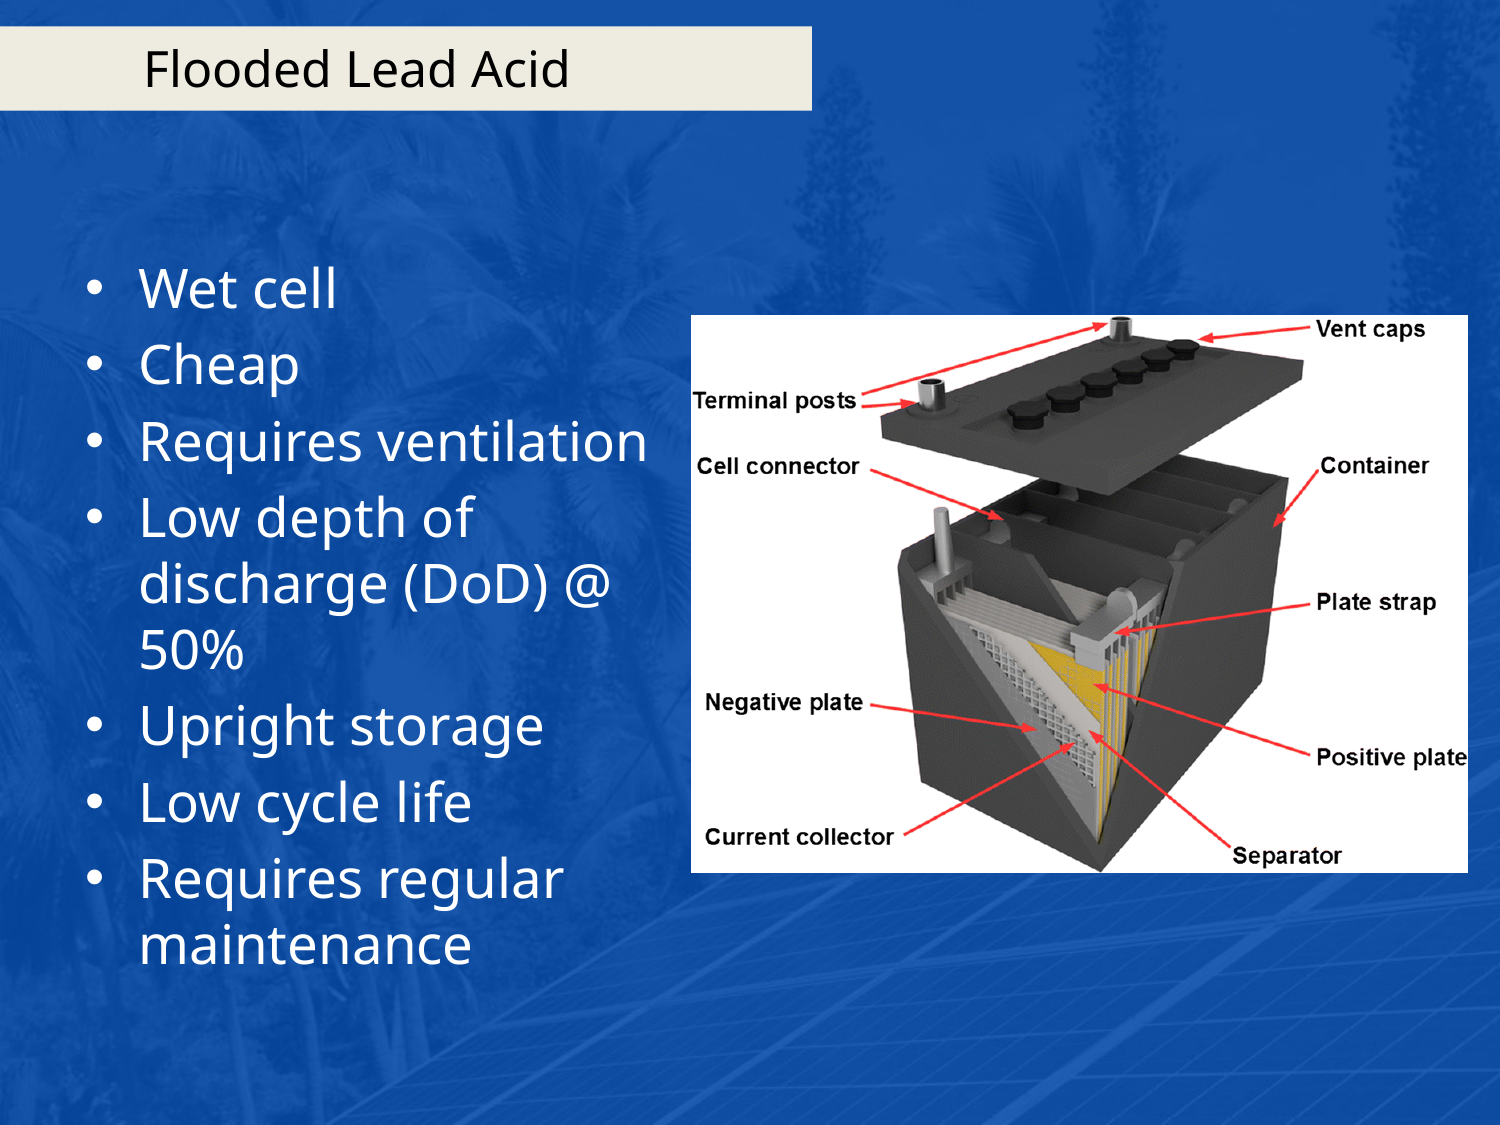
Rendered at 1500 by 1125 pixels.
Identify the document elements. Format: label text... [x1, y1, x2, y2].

title Flooded Lead Acid [24, 11, 704, 123]
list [691, 315, 1468, 873]
picture [0, 0, 1500, 1125]
list Wet cell Cheap Requires ventilation Low depth of discharge (DoD) @ 50% Upright storage Low cycle life Requires regular maintenance [70, 246, 692, 943]
